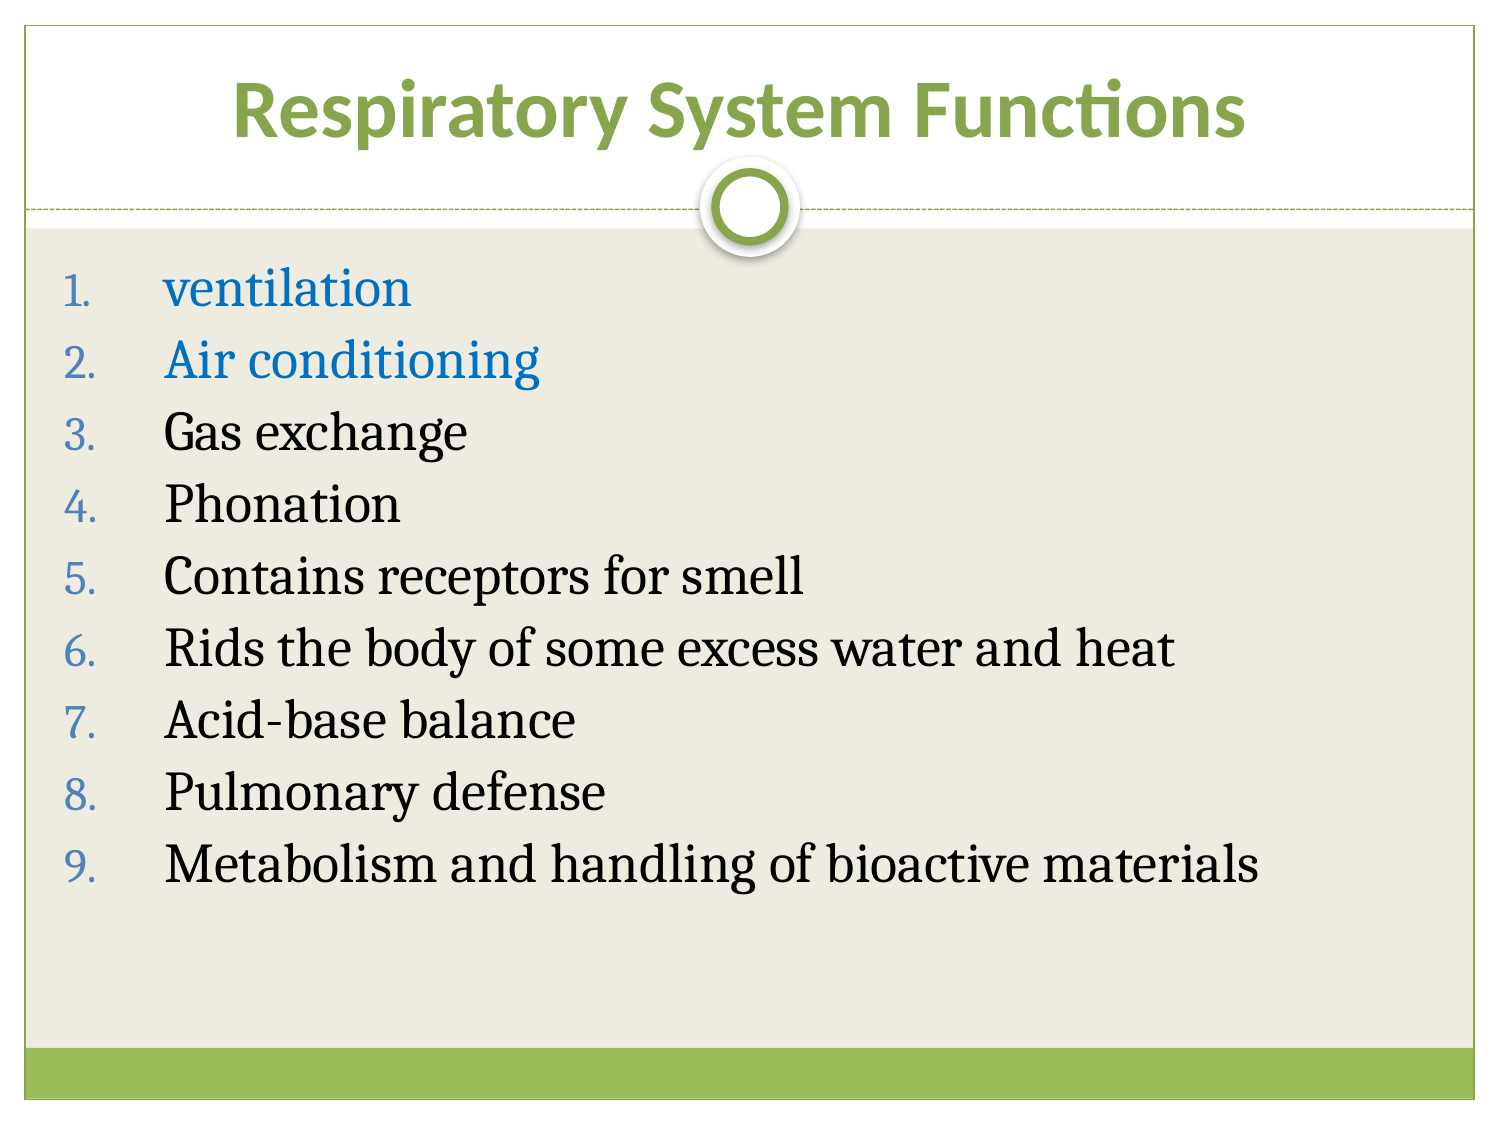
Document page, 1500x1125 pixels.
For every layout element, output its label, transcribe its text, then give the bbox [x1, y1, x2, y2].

title Respiratory System Functions [49, 37, 1450, 162]
list ventilation Air conditioning Gas exchange Phonation Contains receptors for smell Rids the body of some excess water and heat Acid-base balance Pulmonary defense Metabolism and handling of bioactive materials [49, 250, 1445, 1050]
